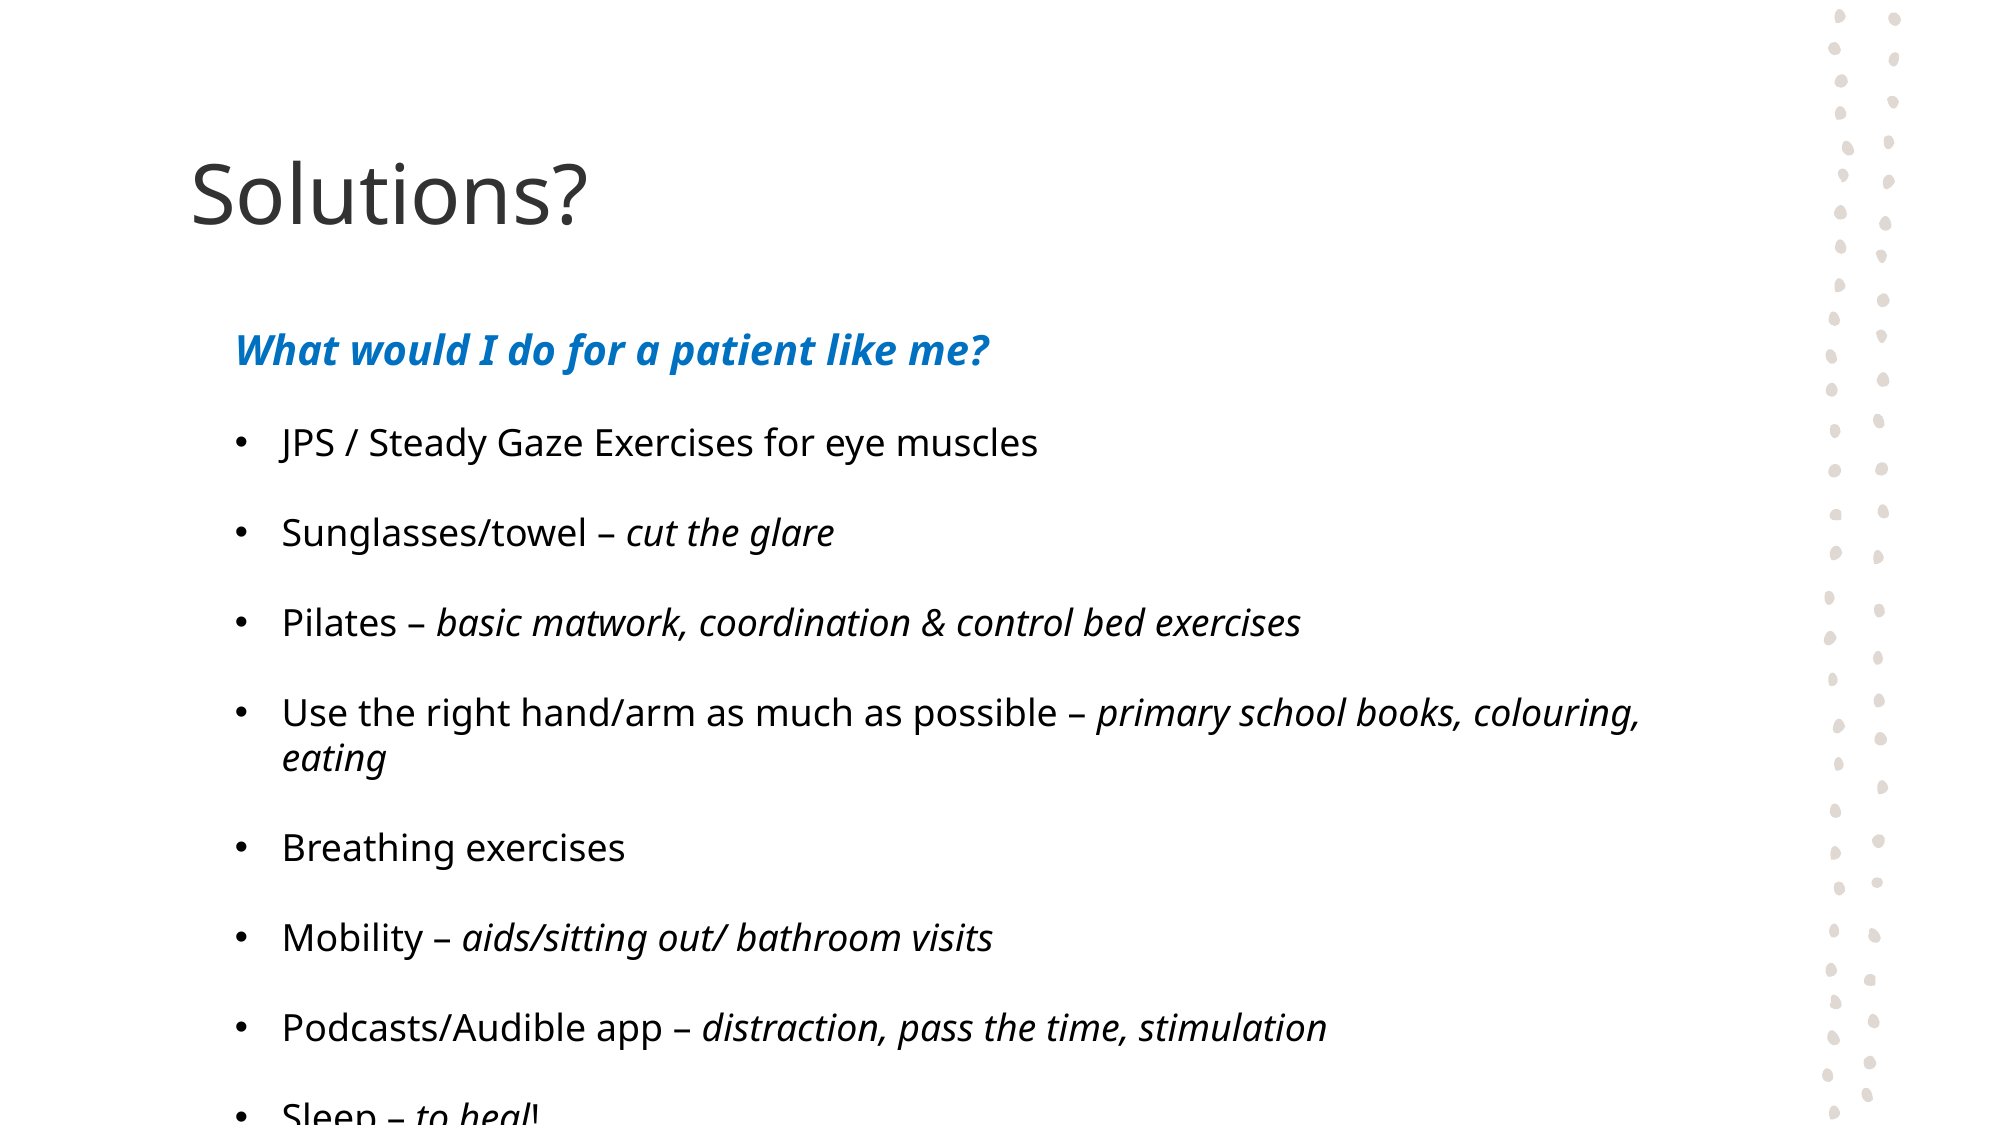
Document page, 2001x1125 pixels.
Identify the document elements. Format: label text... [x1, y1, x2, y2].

text_box What would I do for a patient like me? JPS / Steady Gaze Exercises for eye muscles Sunglasses/towel – cut the glare Pilates – basic matwork, coordination & control bed exercises Use the right hand/arm as much as possible – primary school books, colouring, eating Breathing exercises Mobility – aids/sitting out/ bathroom visits Podcasts/Audible app – distraction, pass the time, stimulation Sleep – to heal! [220, 316, 1756, 1125]
title Solutions? [175, 82, 1756, 300]
